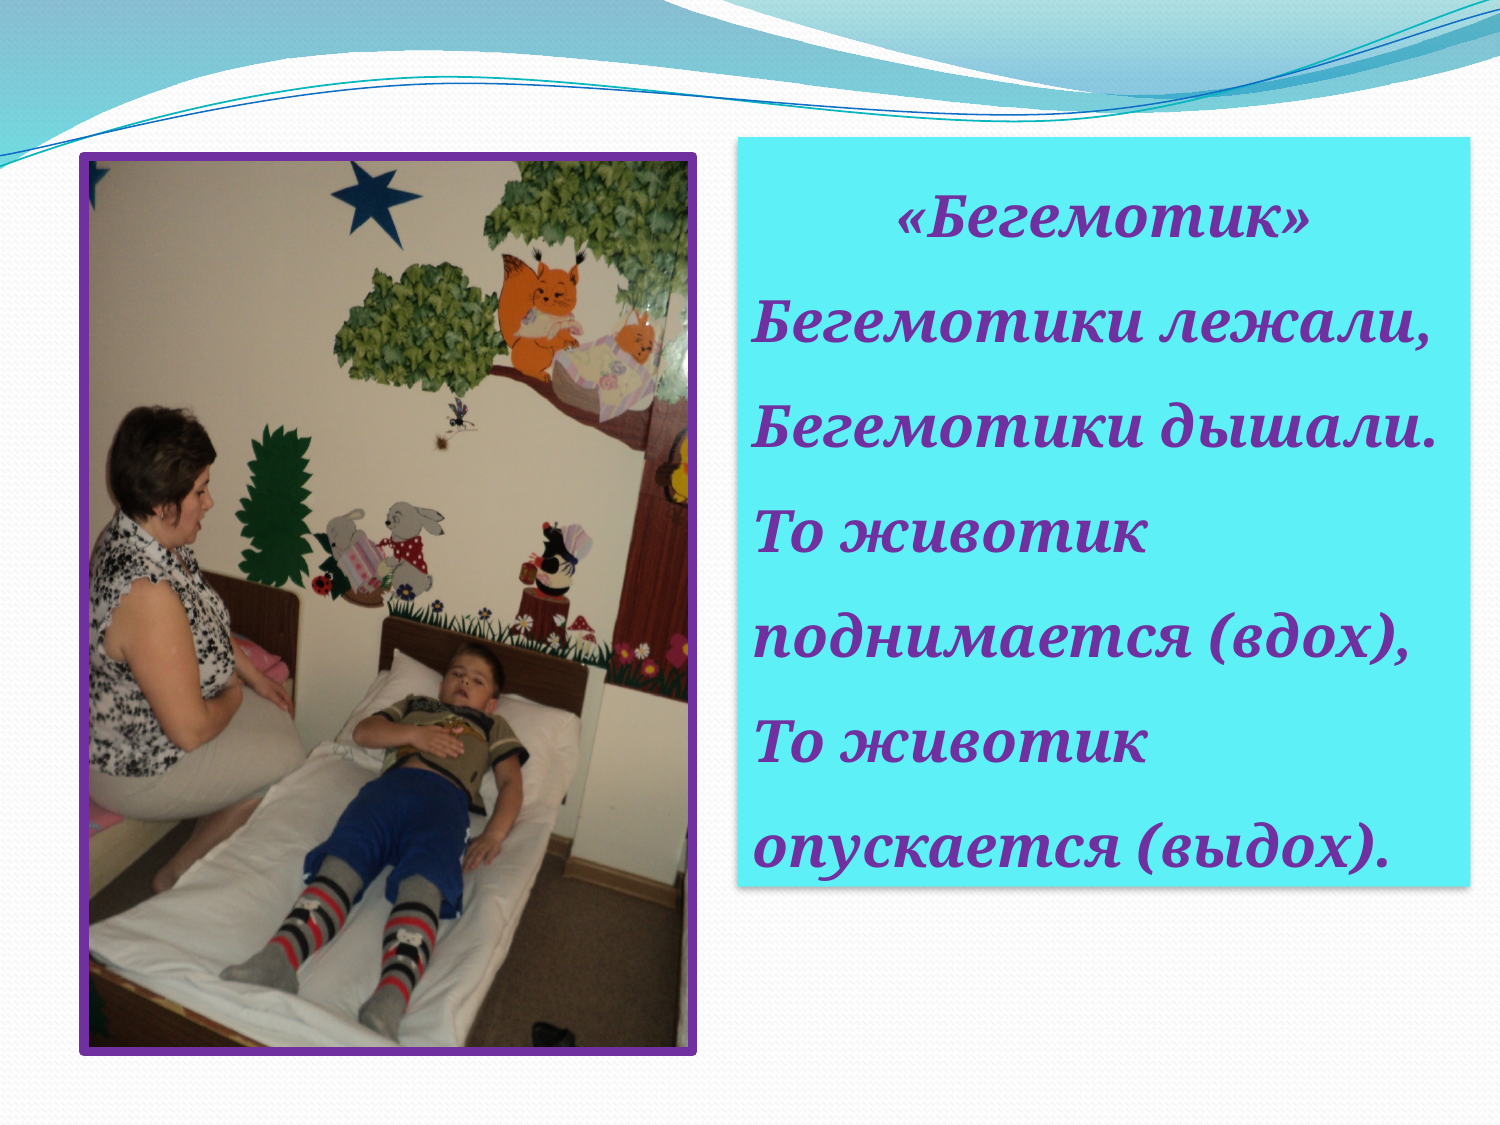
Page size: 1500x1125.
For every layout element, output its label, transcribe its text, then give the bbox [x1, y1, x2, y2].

text_box «Бегемотик» Бегемотики лежали, Бегемотики дышали. То животик поднимается (вдох), То животик опускается (выдох). [738, 137, 1471, 887]
picture [88, 160, 688, 1047]
